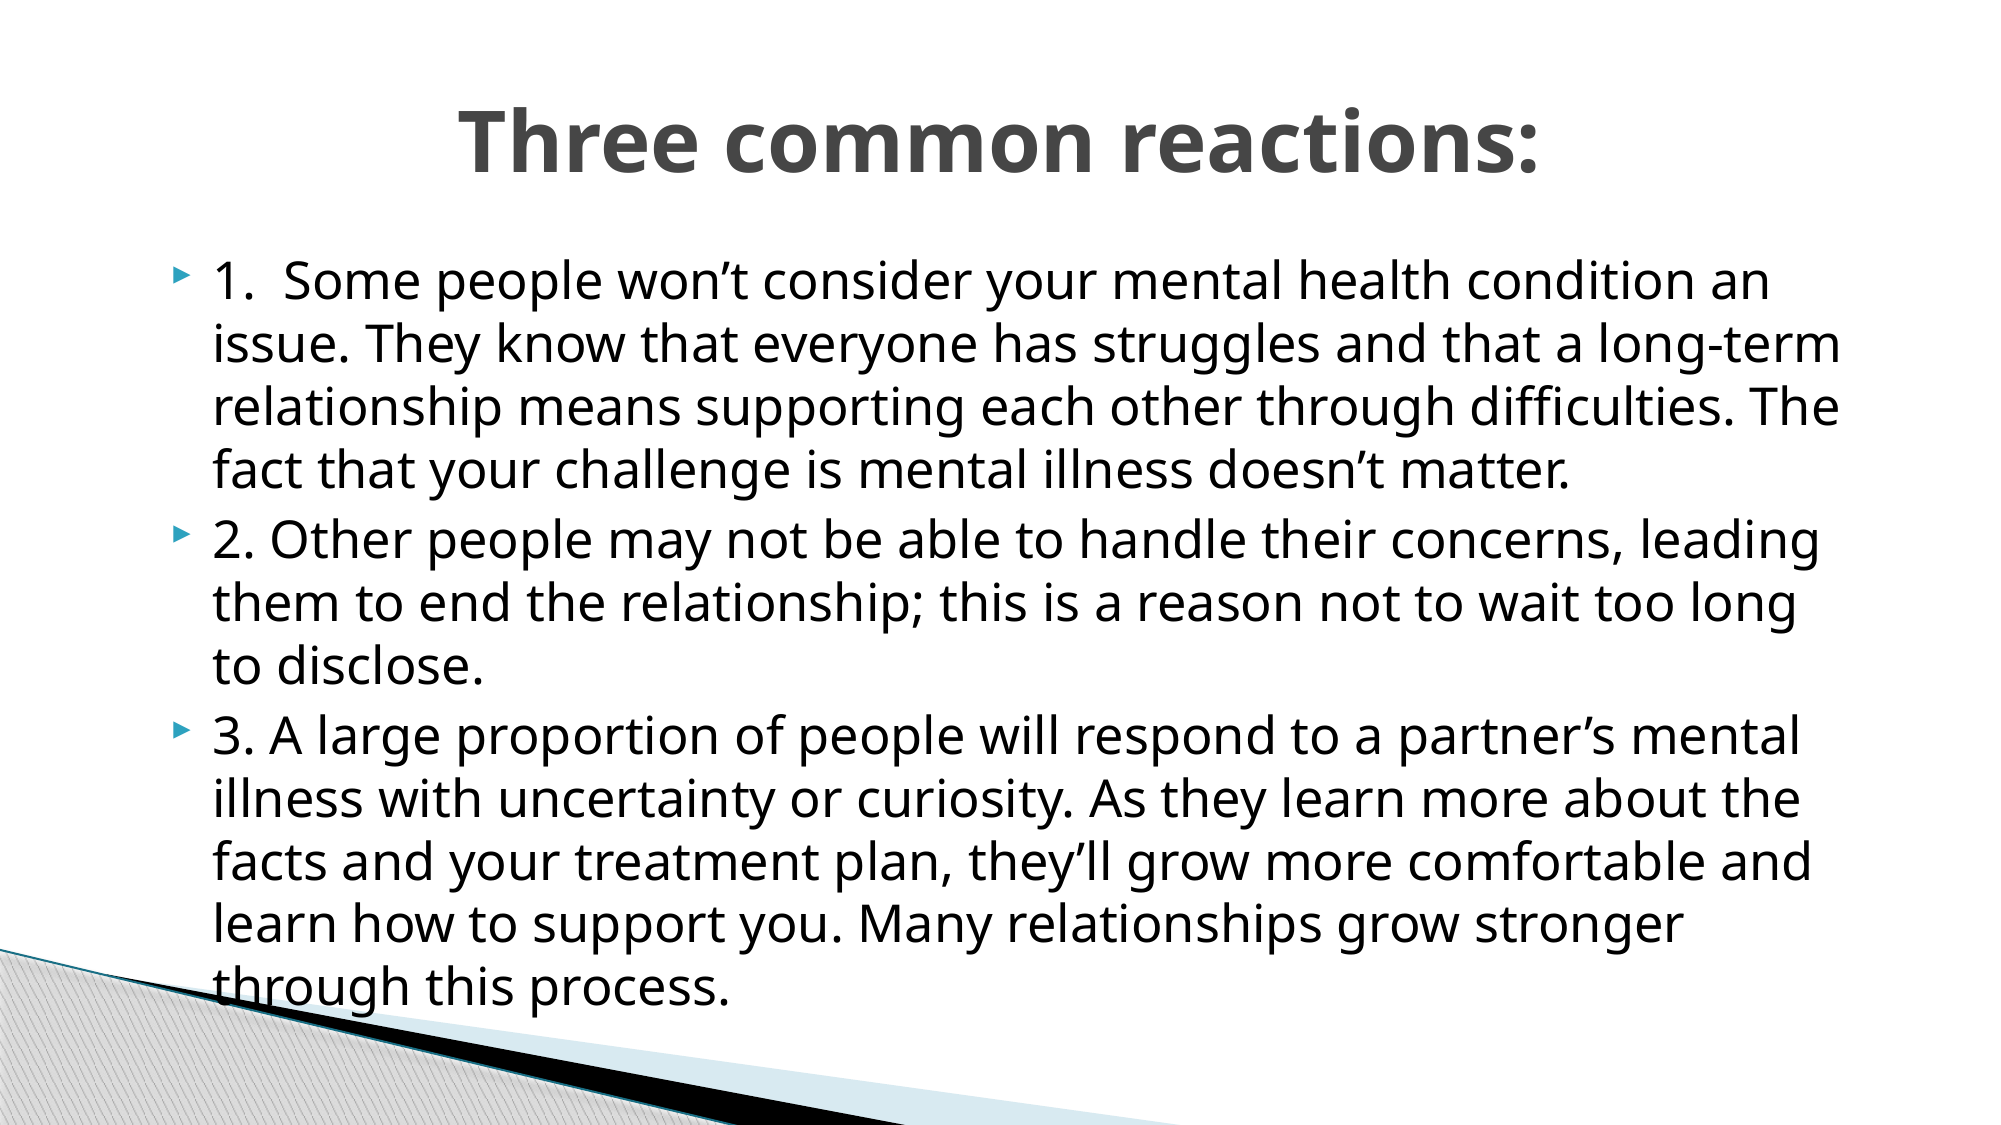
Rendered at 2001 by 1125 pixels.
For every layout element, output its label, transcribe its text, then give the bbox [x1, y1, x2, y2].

title Three common reactions: [99, 45, 1900, 233]
list 1. Some people won’t consider your mental health condition an issue. They know that everyone has struggles and that a long-term relationship means supporting each other through difficulties. The fact that your challenge is mental illness doesn’t matter. 2. Other people may not be able to handle their concerns, leading them to end the relationship; this is a reason not to wait too long to disclose. 3. A large proportion of people will respond to a partner’s mental illness with uncertainty or curiosity. As they learn more about the facts and your treatment plan, they’ll grow more comfortable and learn how to support you. Many relationships grow stronger through this process. [137, 239, 1863, 1074]
